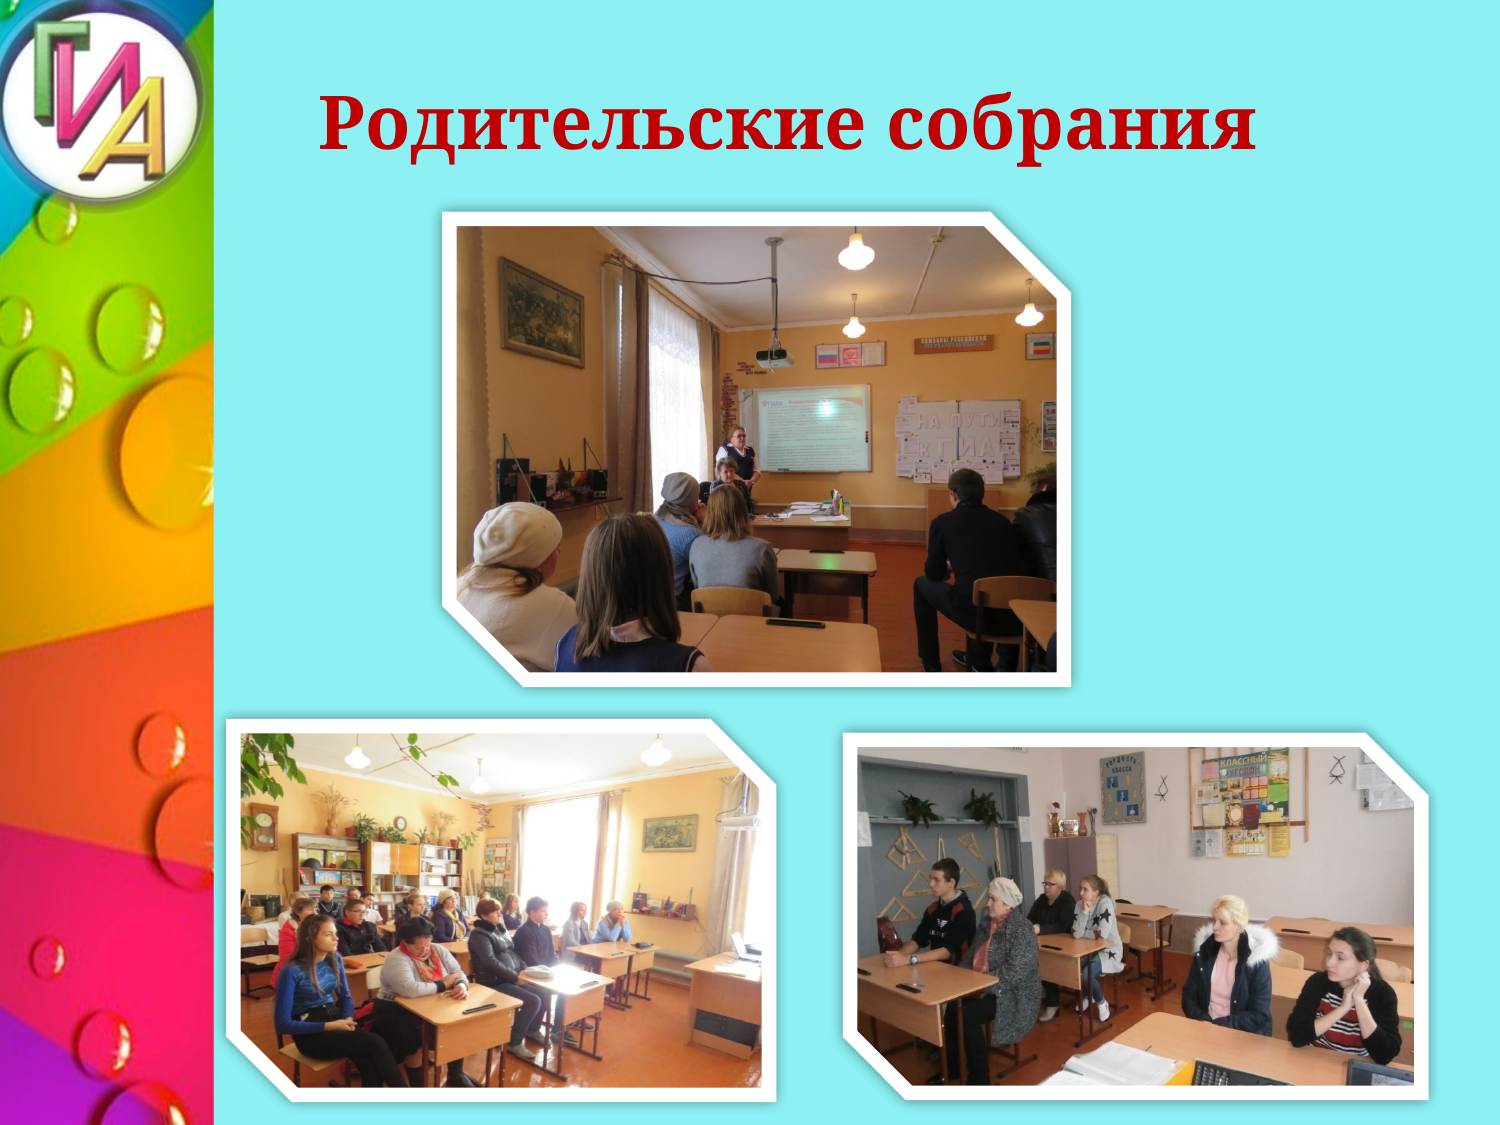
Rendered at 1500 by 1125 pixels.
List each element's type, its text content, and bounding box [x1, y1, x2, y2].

title Родительские собрания [303, 52, 1412, 199]
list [449, 218, 1064, 680]
picture [0, 0, 1500, 1125]
